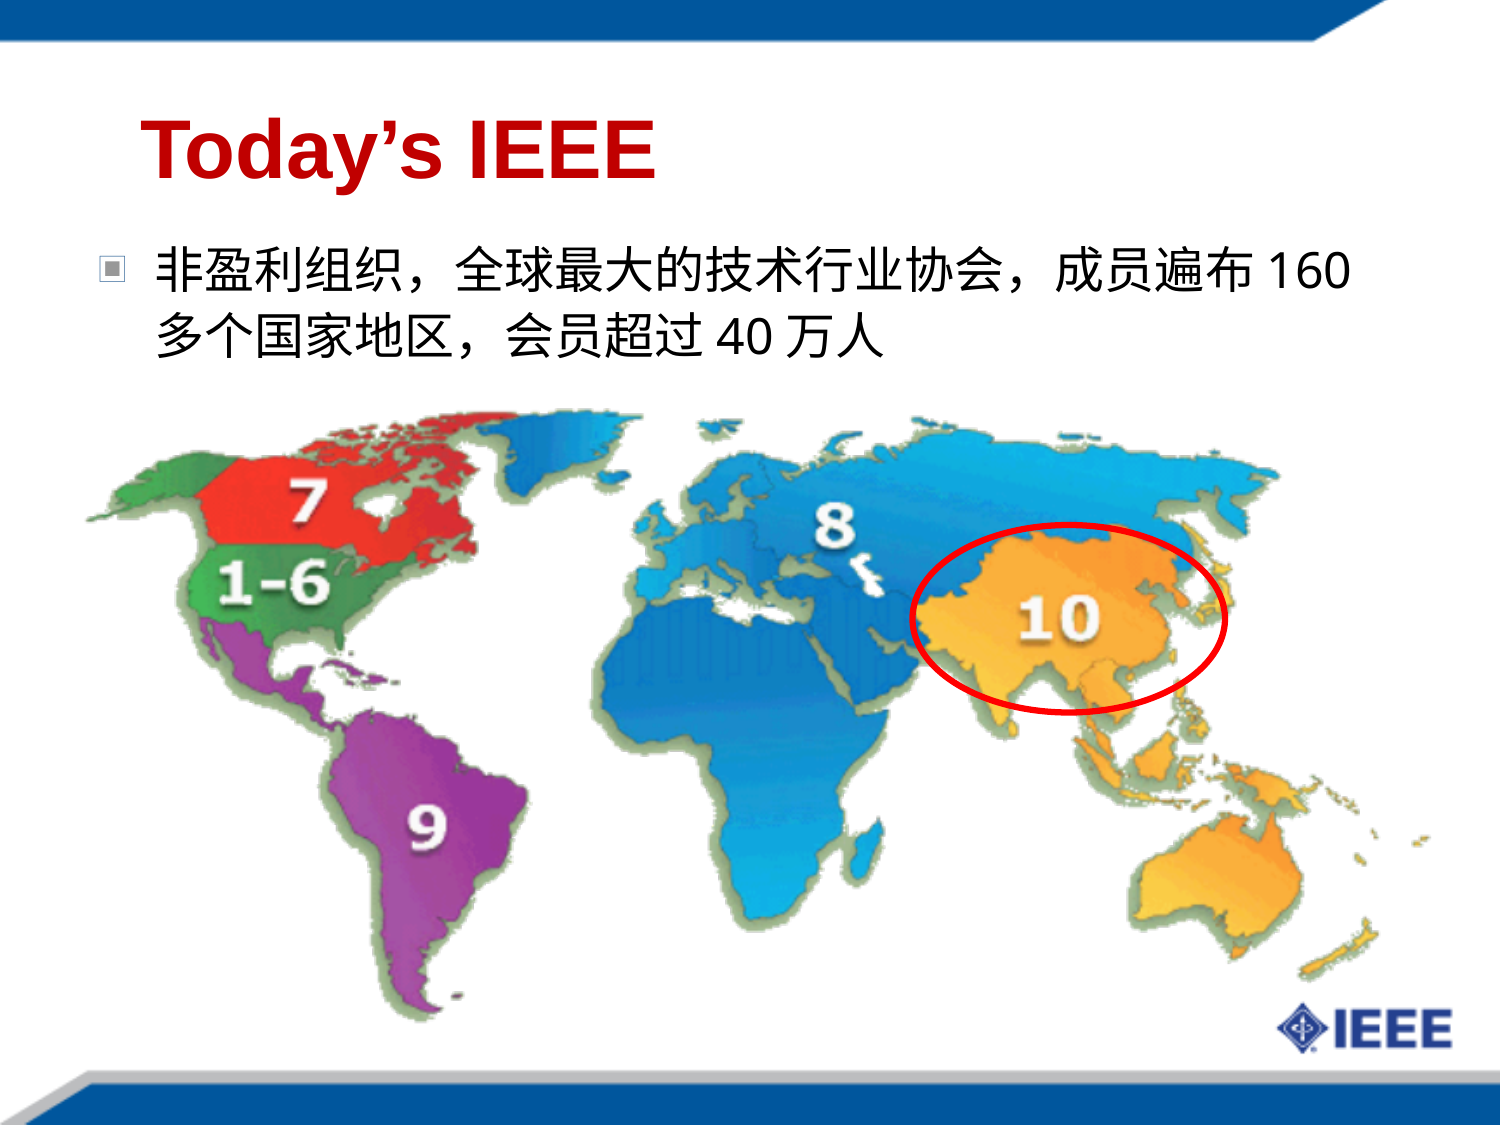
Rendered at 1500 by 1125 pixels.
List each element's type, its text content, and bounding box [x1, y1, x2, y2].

picture [0, 0, 1500, 1125]
text_box 非盈利组织，全球最大的技术行业协会，成员遍布160多个国家地区，会员超过40万人 [75, 224, 1388, 373]
title Today’s IEEE [124, 87, 1401, 276]
